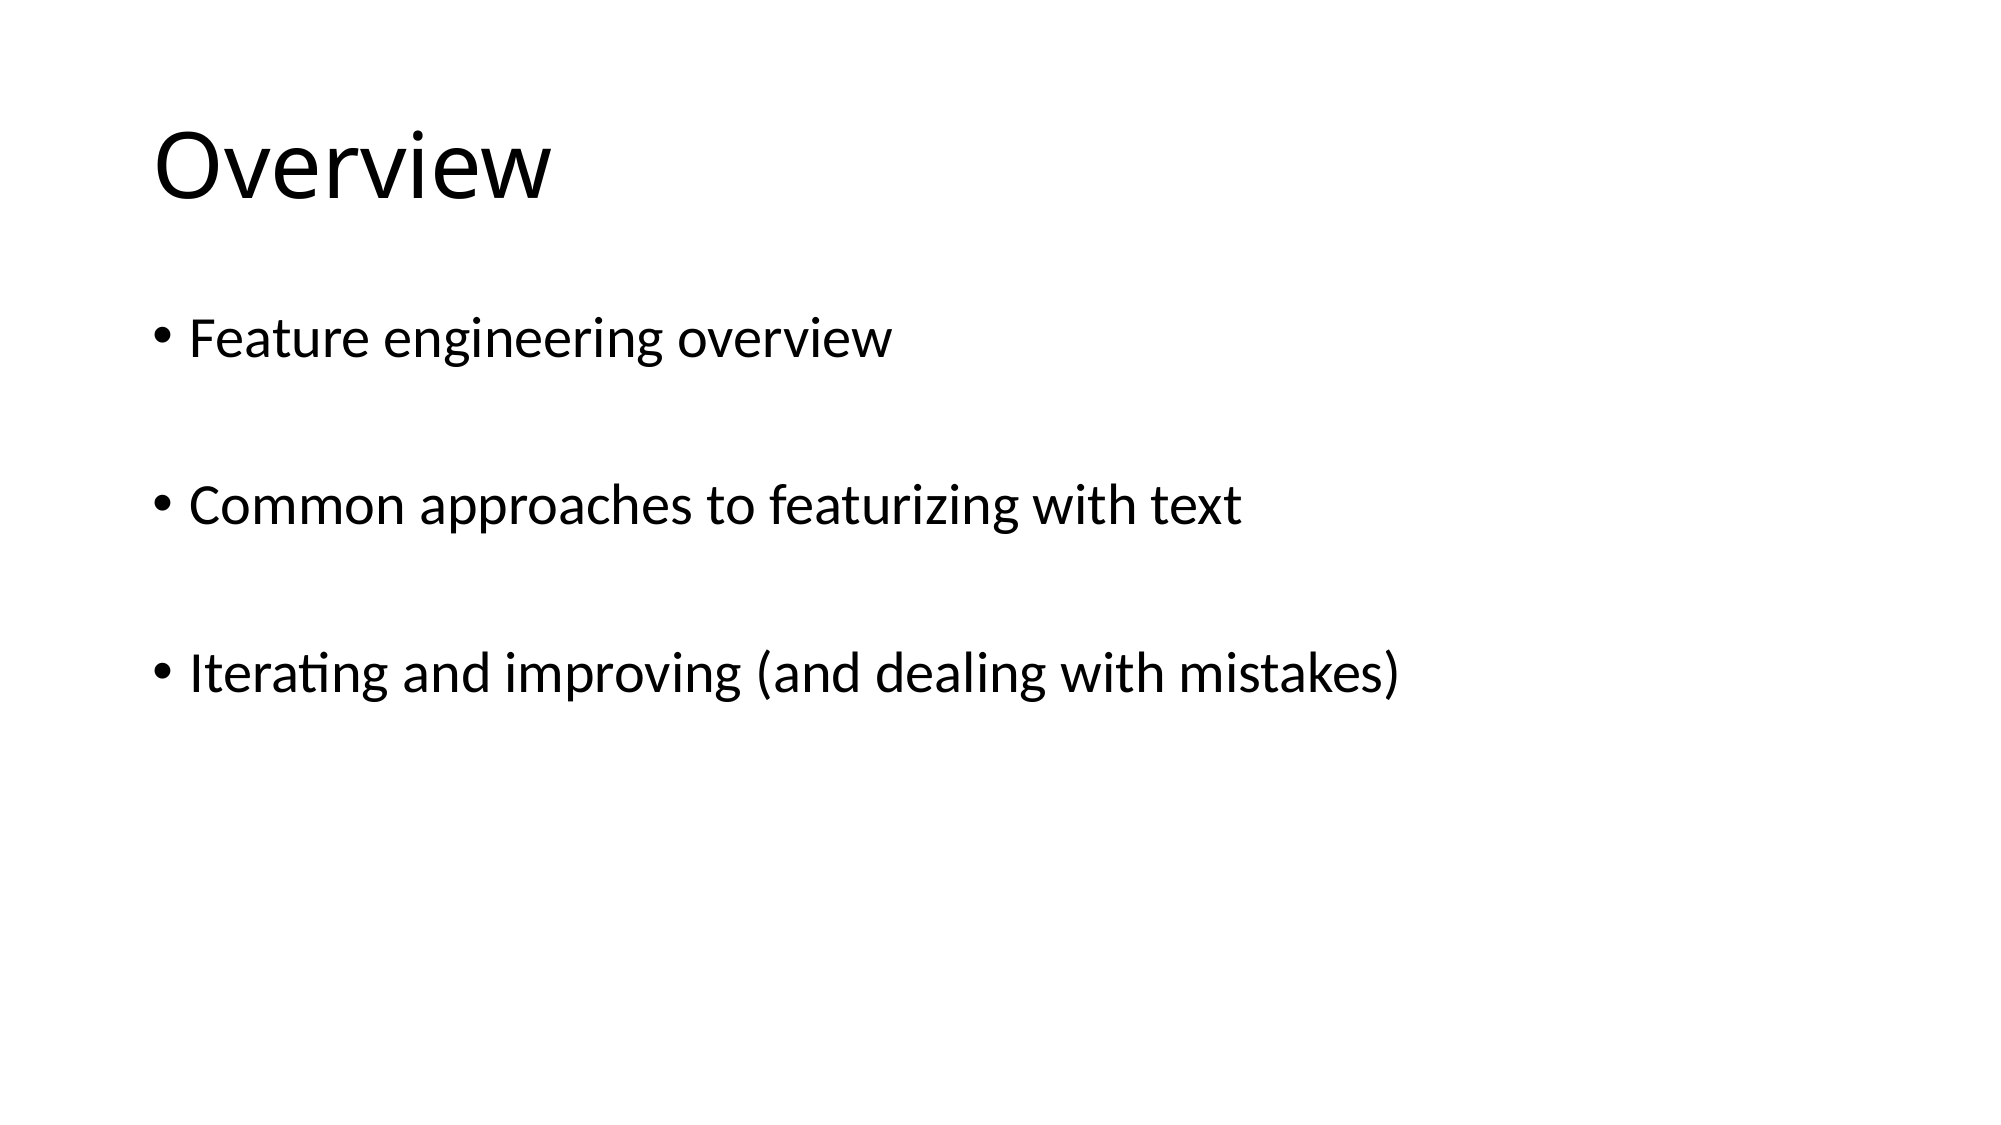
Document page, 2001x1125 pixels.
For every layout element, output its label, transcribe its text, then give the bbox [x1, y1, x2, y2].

title Overview [137, 59, 1863, 278]
list Feature engineering overview Common approaches to featurizing with text Iterating and improving (and dealing with mistakes) [137, 299, 1863, 1014]
